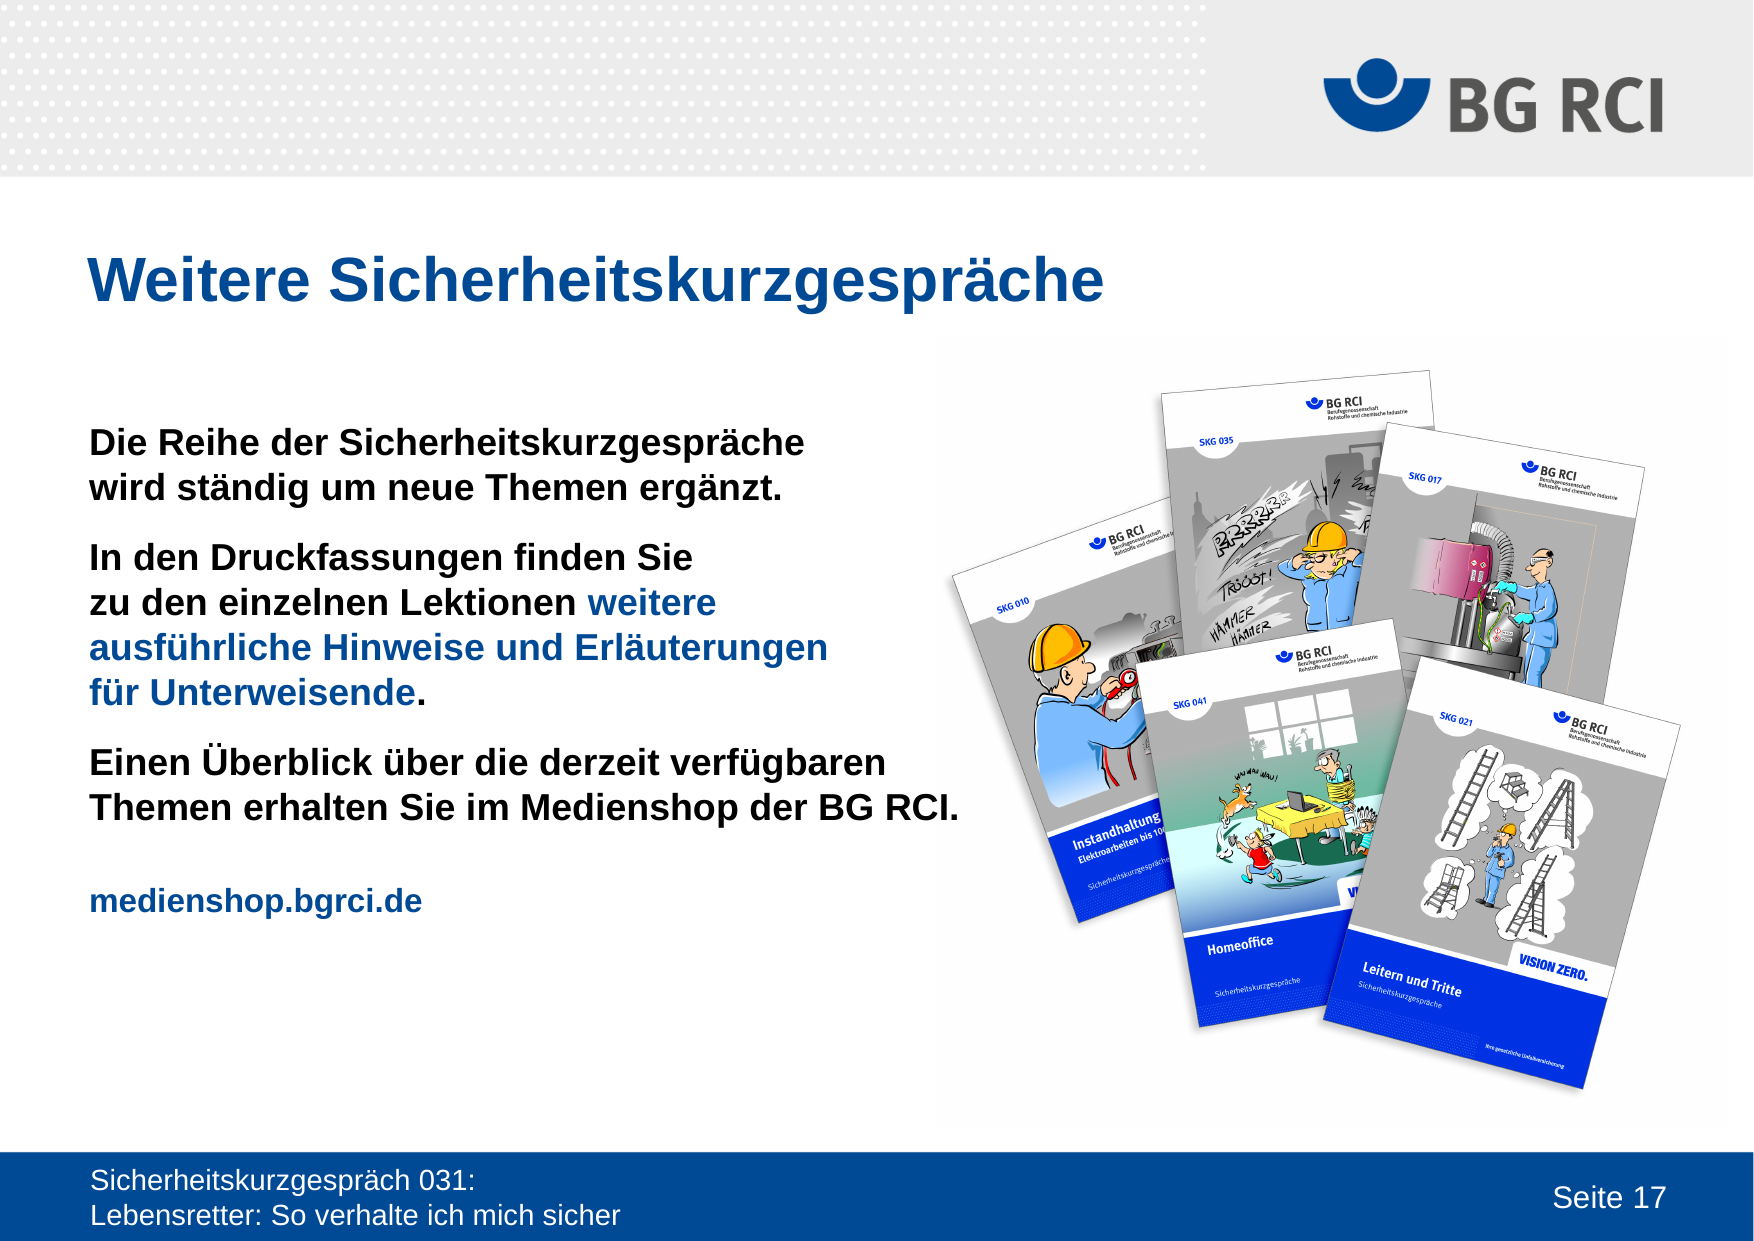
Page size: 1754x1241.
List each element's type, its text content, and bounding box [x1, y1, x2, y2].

slide_number Seite 17 [1407, 1151, 1668, 1241]
picture [0, 0, 1754, 1241]
text_box medienshop.bgrci.de [74, 871, 929, 927]
text_box Weitere Sicherheitskurzgespräche [87, 238, 1344, 337]
text_box Die Reihe der Sicherheitskurzgespräche wird ständig um neue Themen ergänzt. In den Druckfassungen finden Sie zu den einzelnen Lektionen weitere ausführliche Hinweise und Erläuterungen für Unterweisende. Einen Überblick über die derzeit verfügbaren Themen erhalten Sie im Medienshop der BG RCI. [74, 410, 929, 836]
